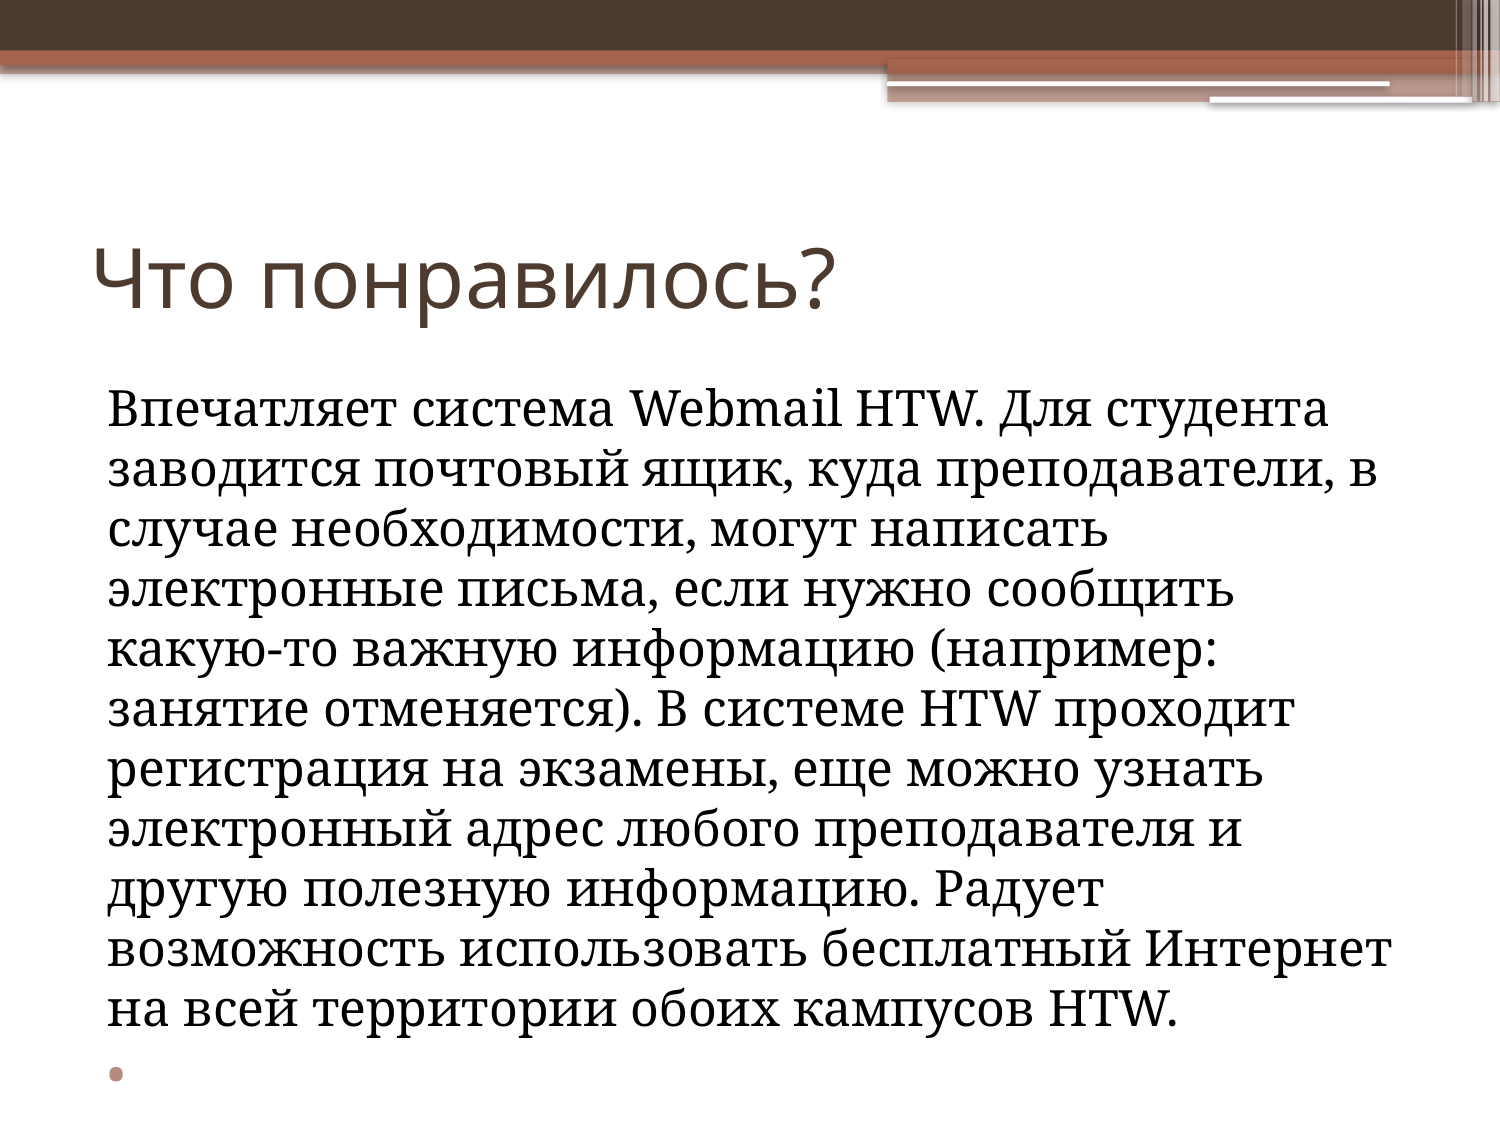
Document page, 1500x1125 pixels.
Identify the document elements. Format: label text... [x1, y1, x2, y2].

title Что понравилось? [74, 187, 1426, 363]
list Впечатляет система Webmail HTW. Для студента заводится почтовый ящик, куда преподаватели, в случае необходимости, могут написать электронные письма, если нужно сообщить какую-то важную информацию (например: занятие отменяется). В системе HTW проходит регистрация на экзамены, еще можно узнать электронный адрес любого преподавателя и другую полезную информацию. Радует возможность использовать бесплатный Интернет на всей территории обоих кампусов HTW. [74, 368, 1426, 1079]
